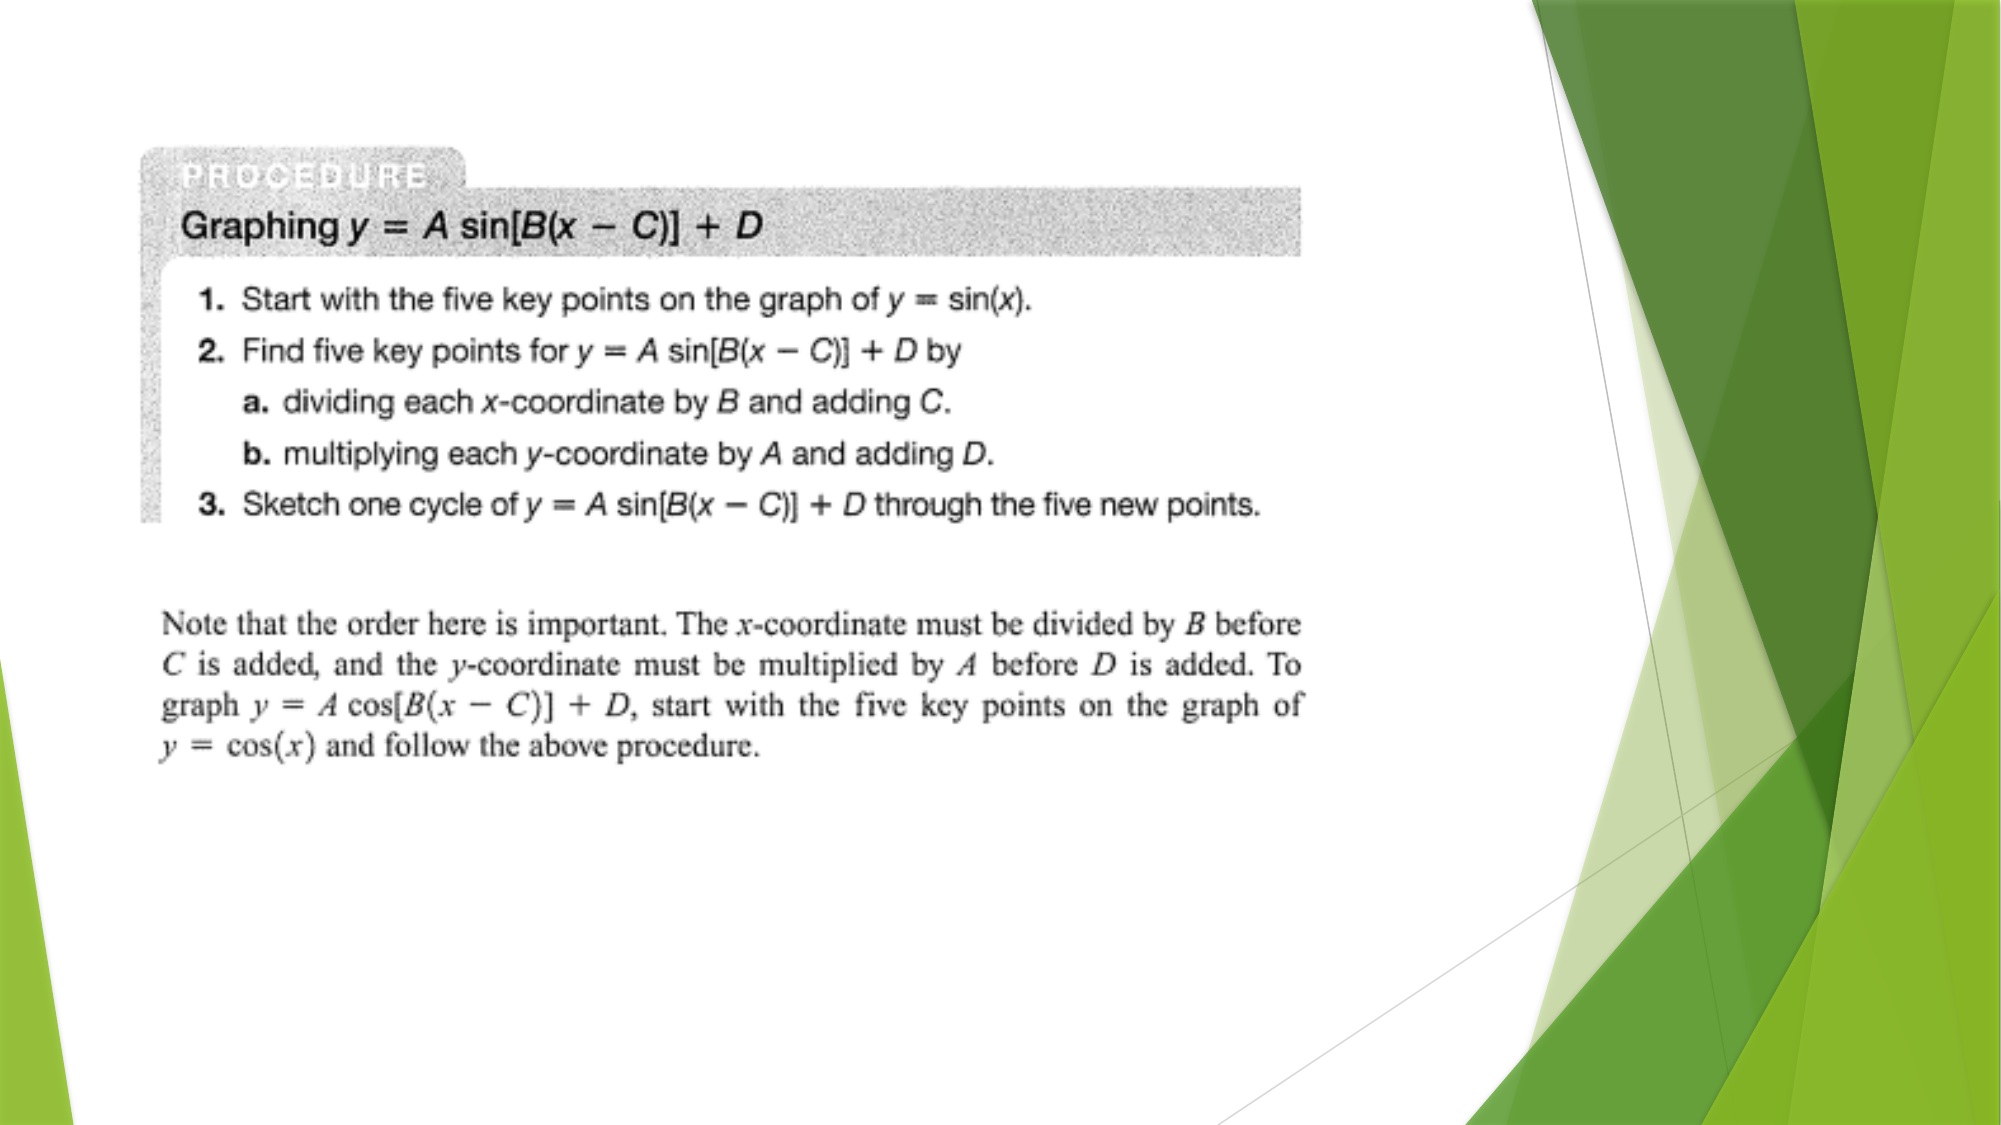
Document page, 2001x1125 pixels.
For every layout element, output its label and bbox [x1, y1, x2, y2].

list [110, 109, 1342, 781]
